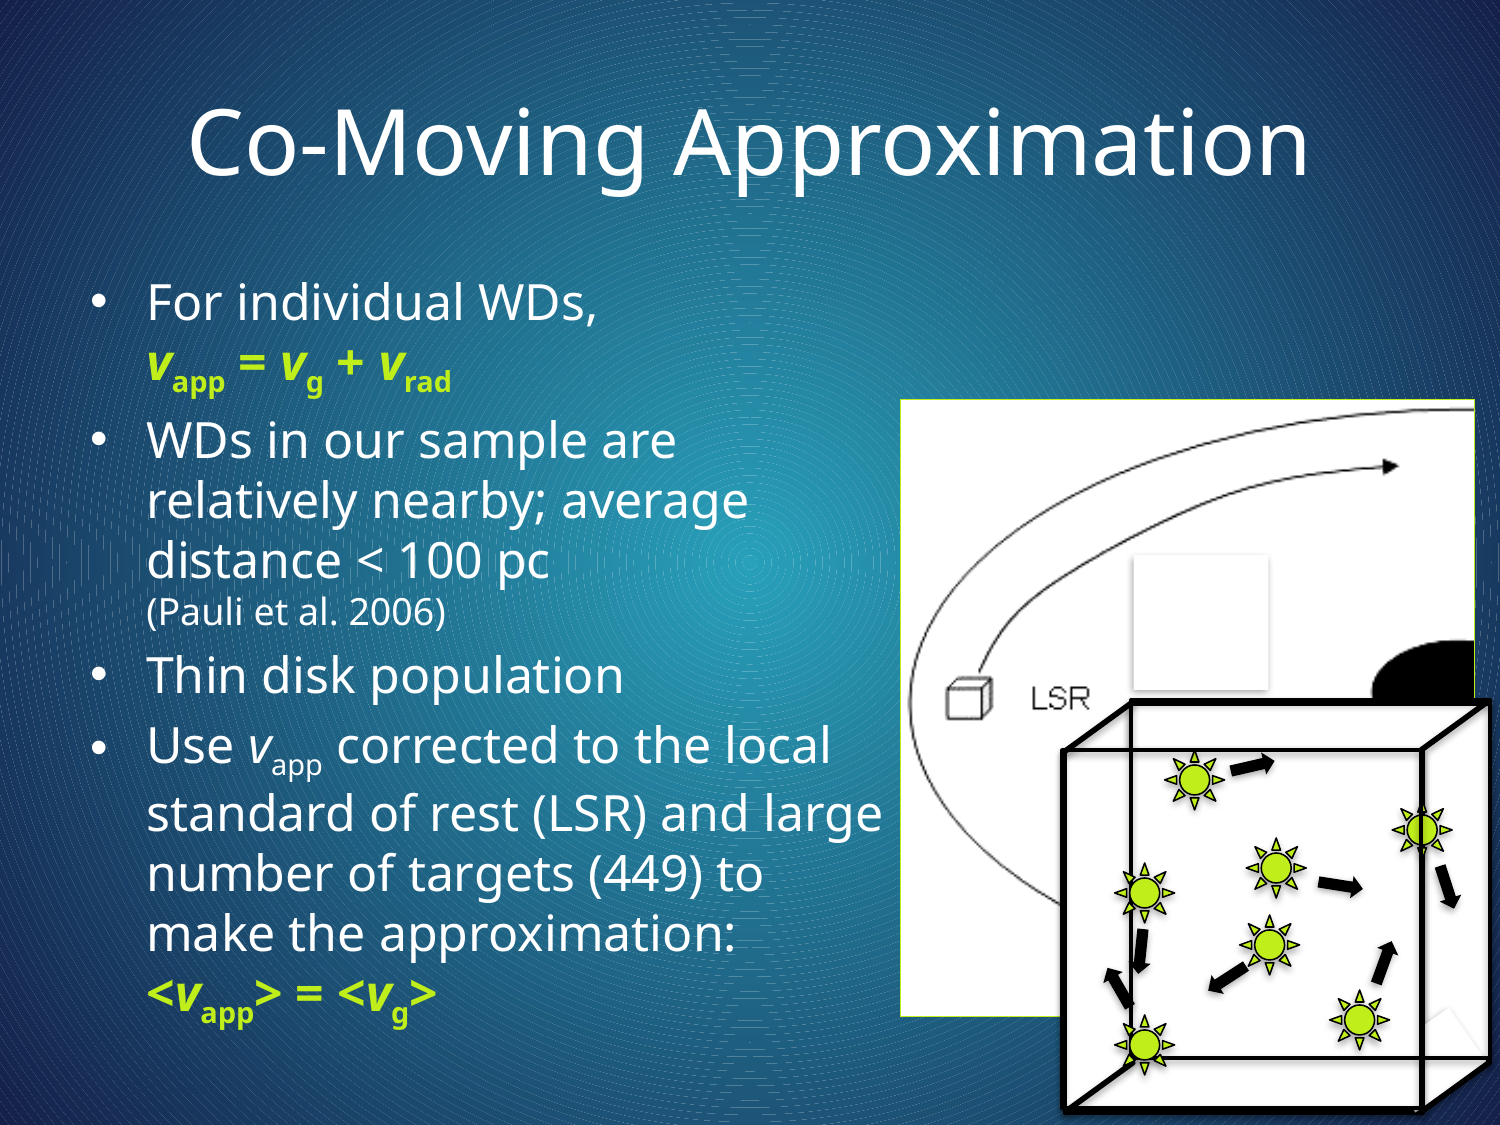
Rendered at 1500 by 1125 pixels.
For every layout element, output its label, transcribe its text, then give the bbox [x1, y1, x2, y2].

list For individual WDs, vapp = vg + vrad WDs in our sample are relatively nearby; average distance < 100 pc (Pauli et al. 2006) Thin disk population Use vapp corrected to the local standard of rest (LSR) and large number of targets (449) to make the approximation: <vapp> = <vg> [75, 262, 900, 1063]
title Co-Moving Approximation [75, 45, 1425, 233]
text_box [899, 399, 1476, 1017]
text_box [1056, 699, 1498, 1109]
